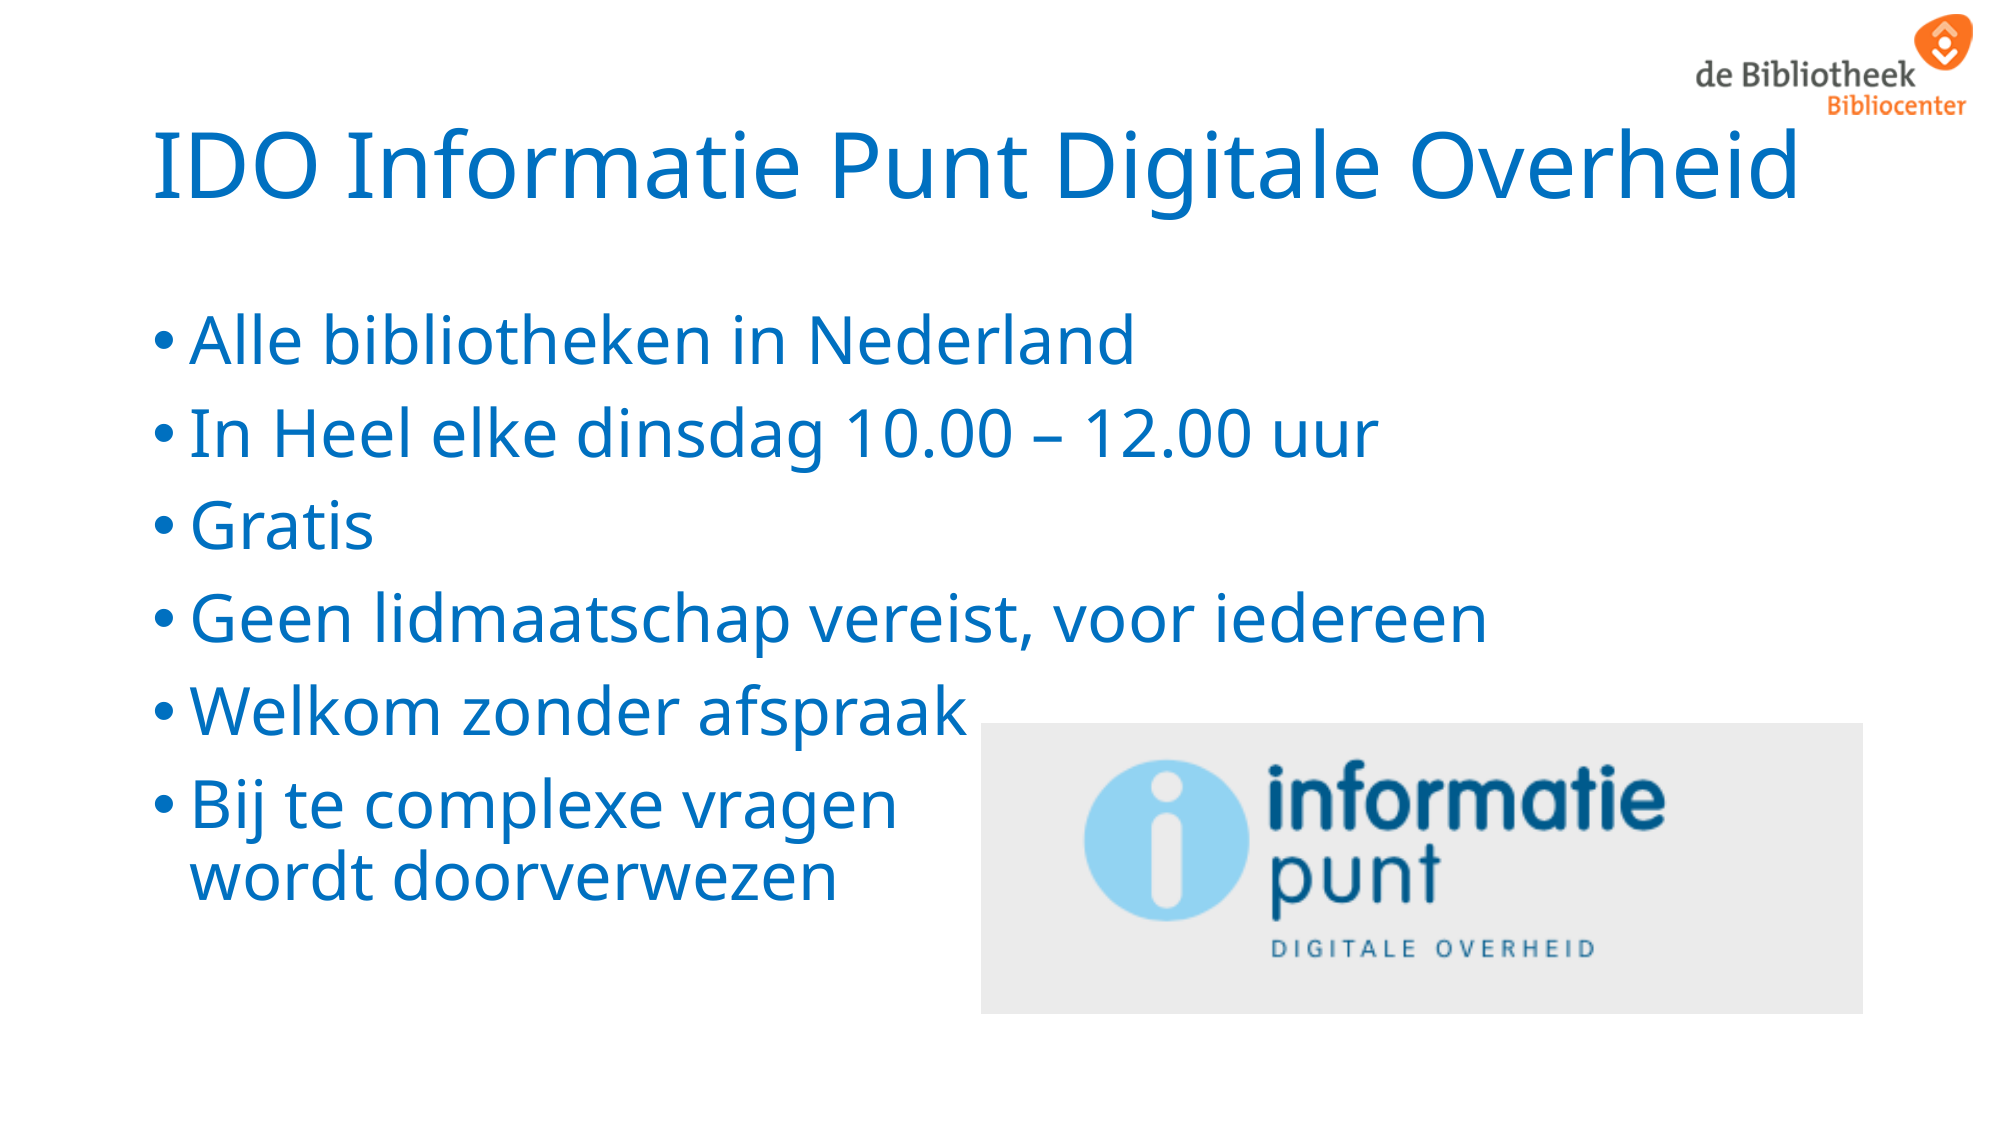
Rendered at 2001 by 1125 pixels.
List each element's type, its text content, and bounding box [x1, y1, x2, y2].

picture [1695, 14, 1973, 115]
title IDO Informatie Punt Digitale Overheid [137, 59, 1863, 278]
picture [981, 723, 1863, 1014]
list Alle bibliotheken in Nederland In Heel elke dinsdag 10.00 – 12.00 uur Gratis Geen lidmaatschap vereist, voor iedereen Welkom zonder afspraak Bij te complexe vragen wordt doorverwezen [137, 299, 1863, 1014]
